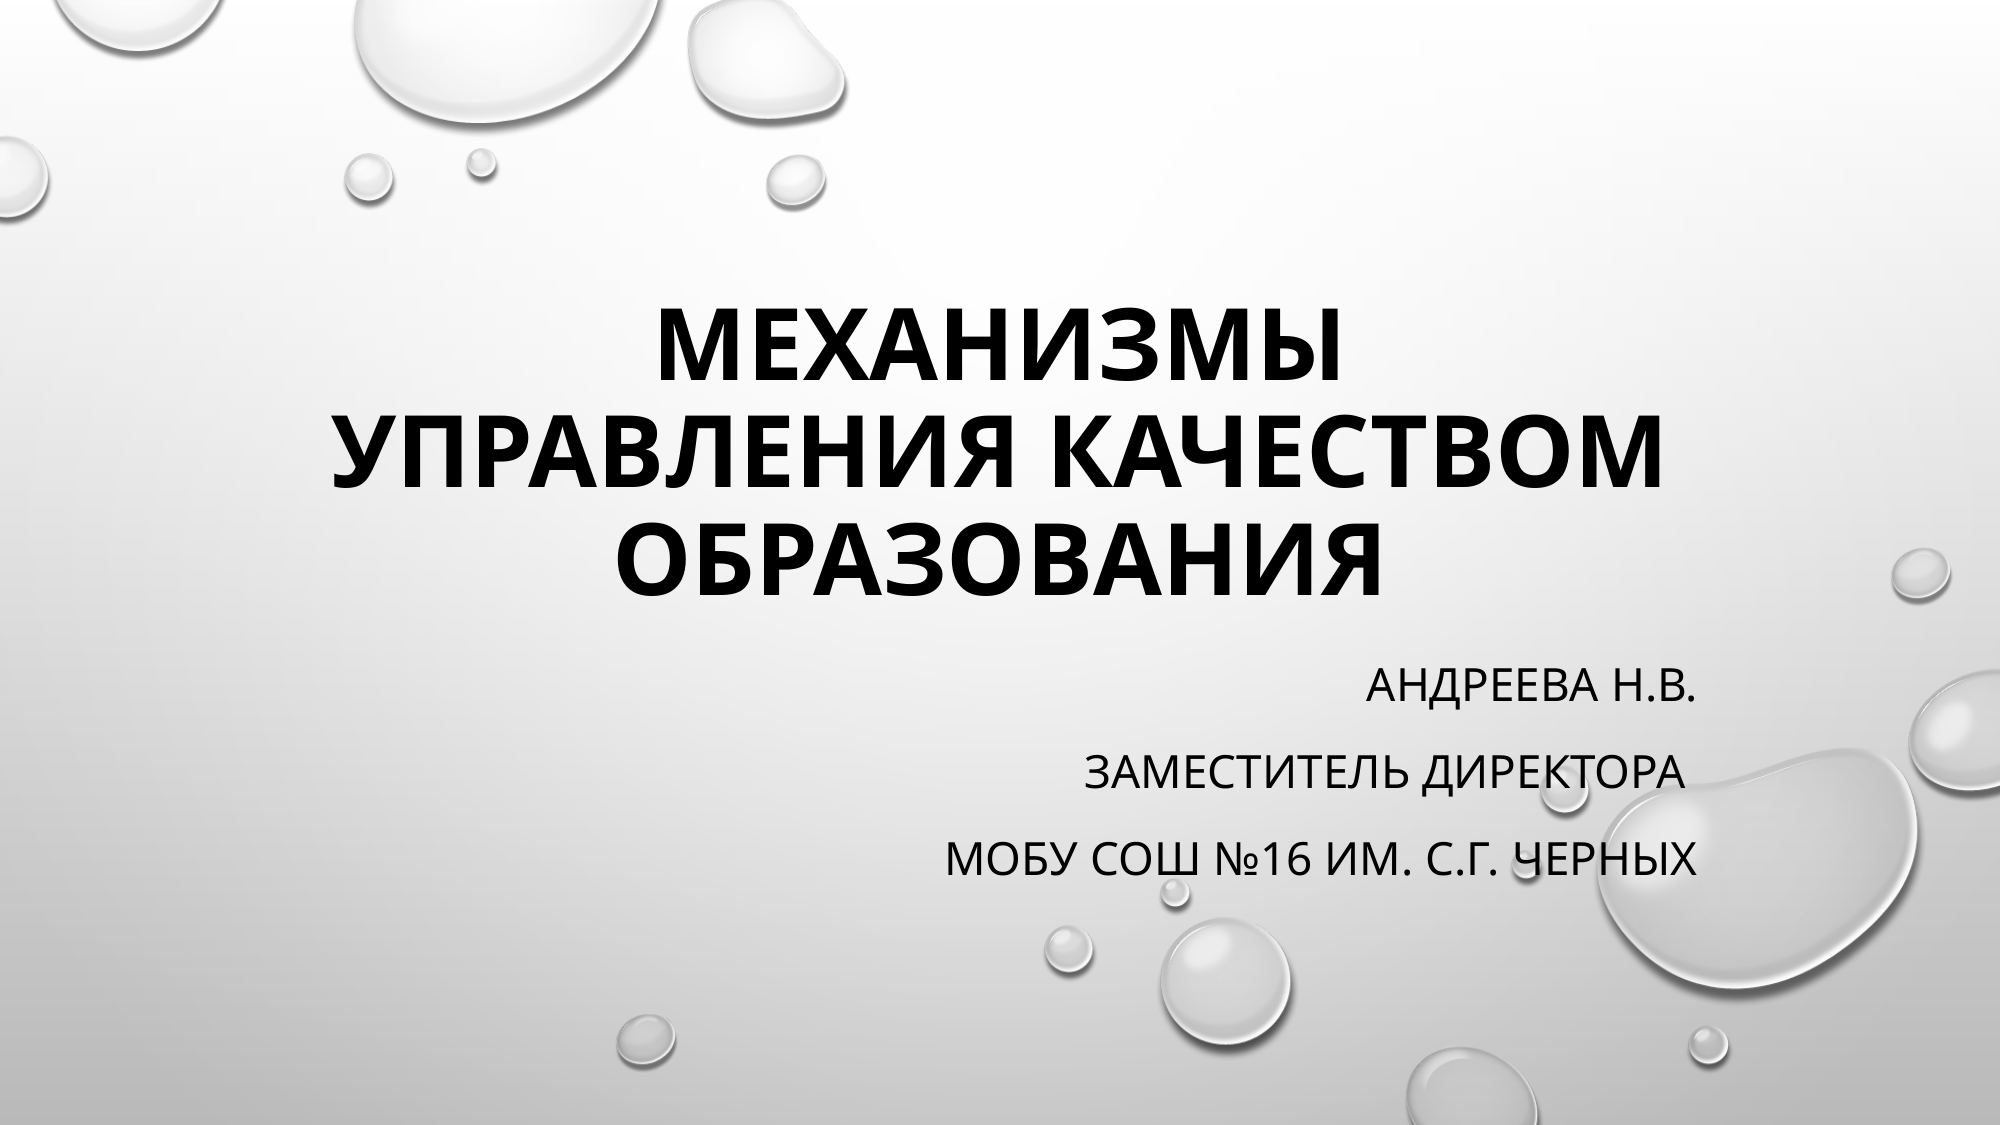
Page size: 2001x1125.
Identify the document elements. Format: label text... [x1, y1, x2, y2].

subtitle Андреева Н.В. Заместитель директора МОБУ СОШ №16 им. С.Г. Черных [287, 637, 1713, 954]
title Механизмы управления качеством образования [287, 213, 1713, 625]
picture [0, 0, 2000, 1125]
